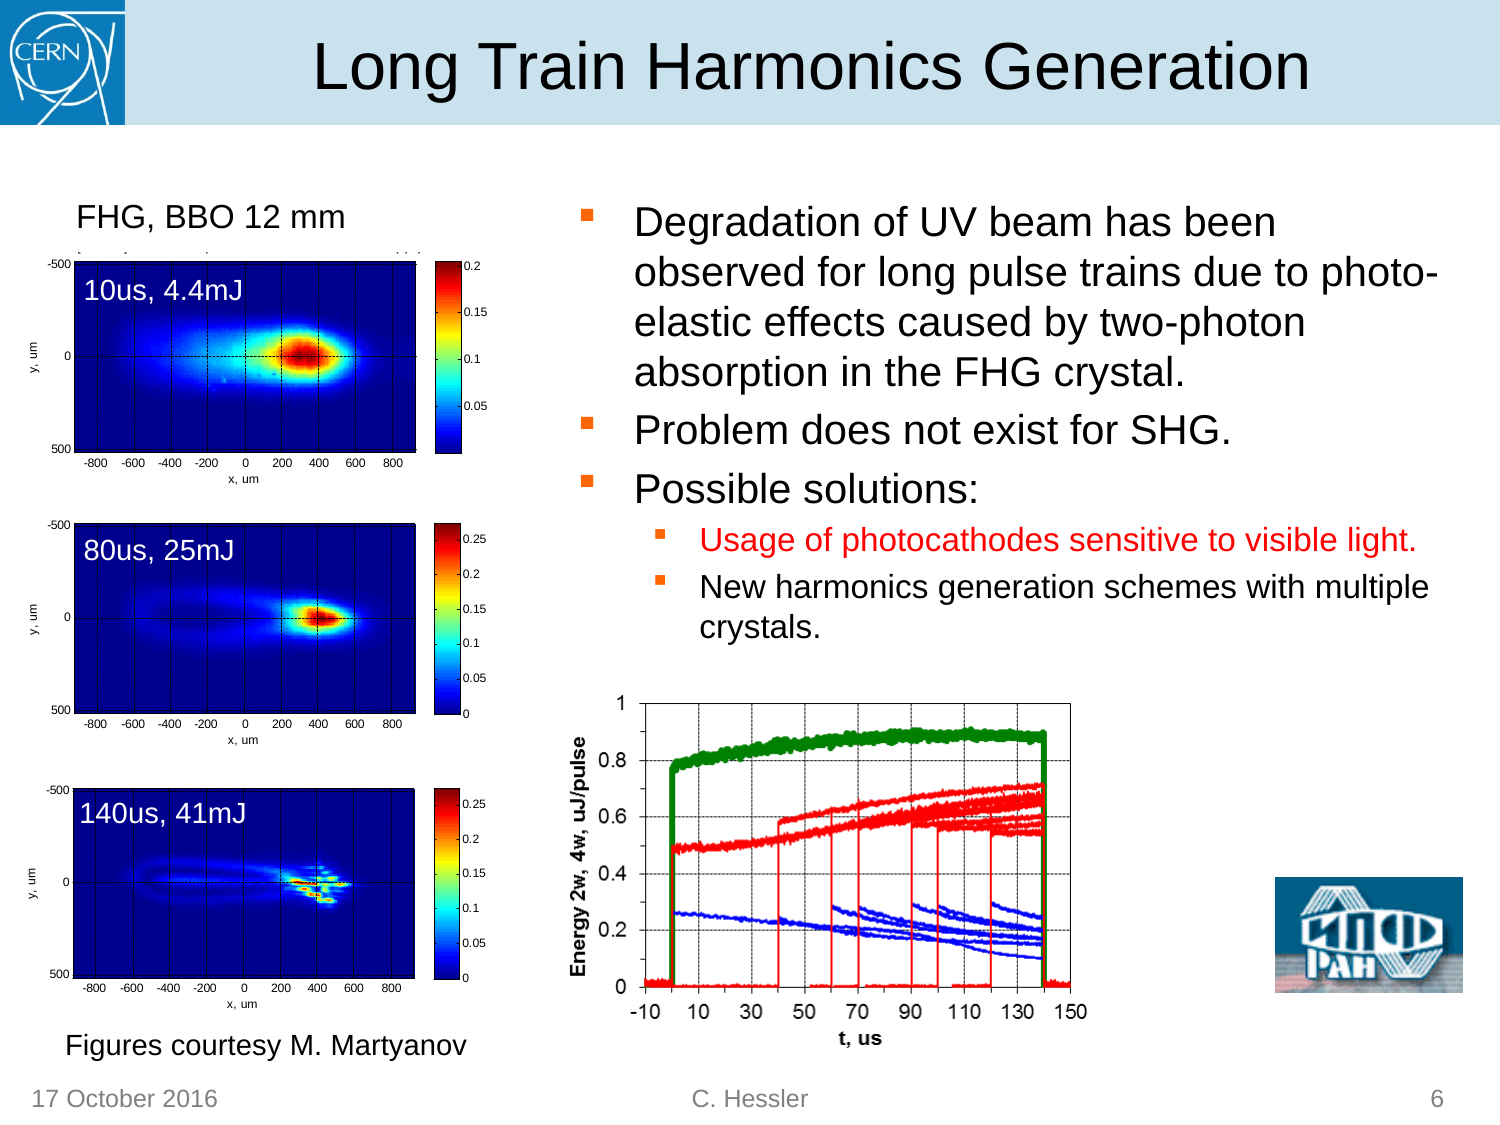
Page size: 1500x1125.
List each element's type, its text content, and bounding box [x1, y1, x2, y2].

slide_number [0, 1074, 251, 1125]
footer C. Hessler [287, 1074, 1213, 1125]
picture [24, 517, 489, 751]
picture [24, 252, 491, 489]
list Degradation of UV beam has been observed for long pulse trains due to photo-elastic effects caused by two-photon absorption in the FHG crystal. Problem does not exist for SHG. Possible solutions: Usage of photocathodes sensitive to visible light. New harmonics generation schemes with multiple crystals. [562, 187, 1463, 672]
text_box Figures courtesy M. Martyanov [50, 1023, 483, 1069]
title Long Train Harmonics Generation [124, 0, 1500, 126]
picture [1274, 885, 1463, 993]
picture [0, 0, 124, 125]
picture [561, 690, 1100, 1052]
slide_number 6 [1374, 1074, 1500, 1125]
text_box FHG, BBO 12 mm [61, 187, 388, 243]
picture [24, 782, 491, 1014]
